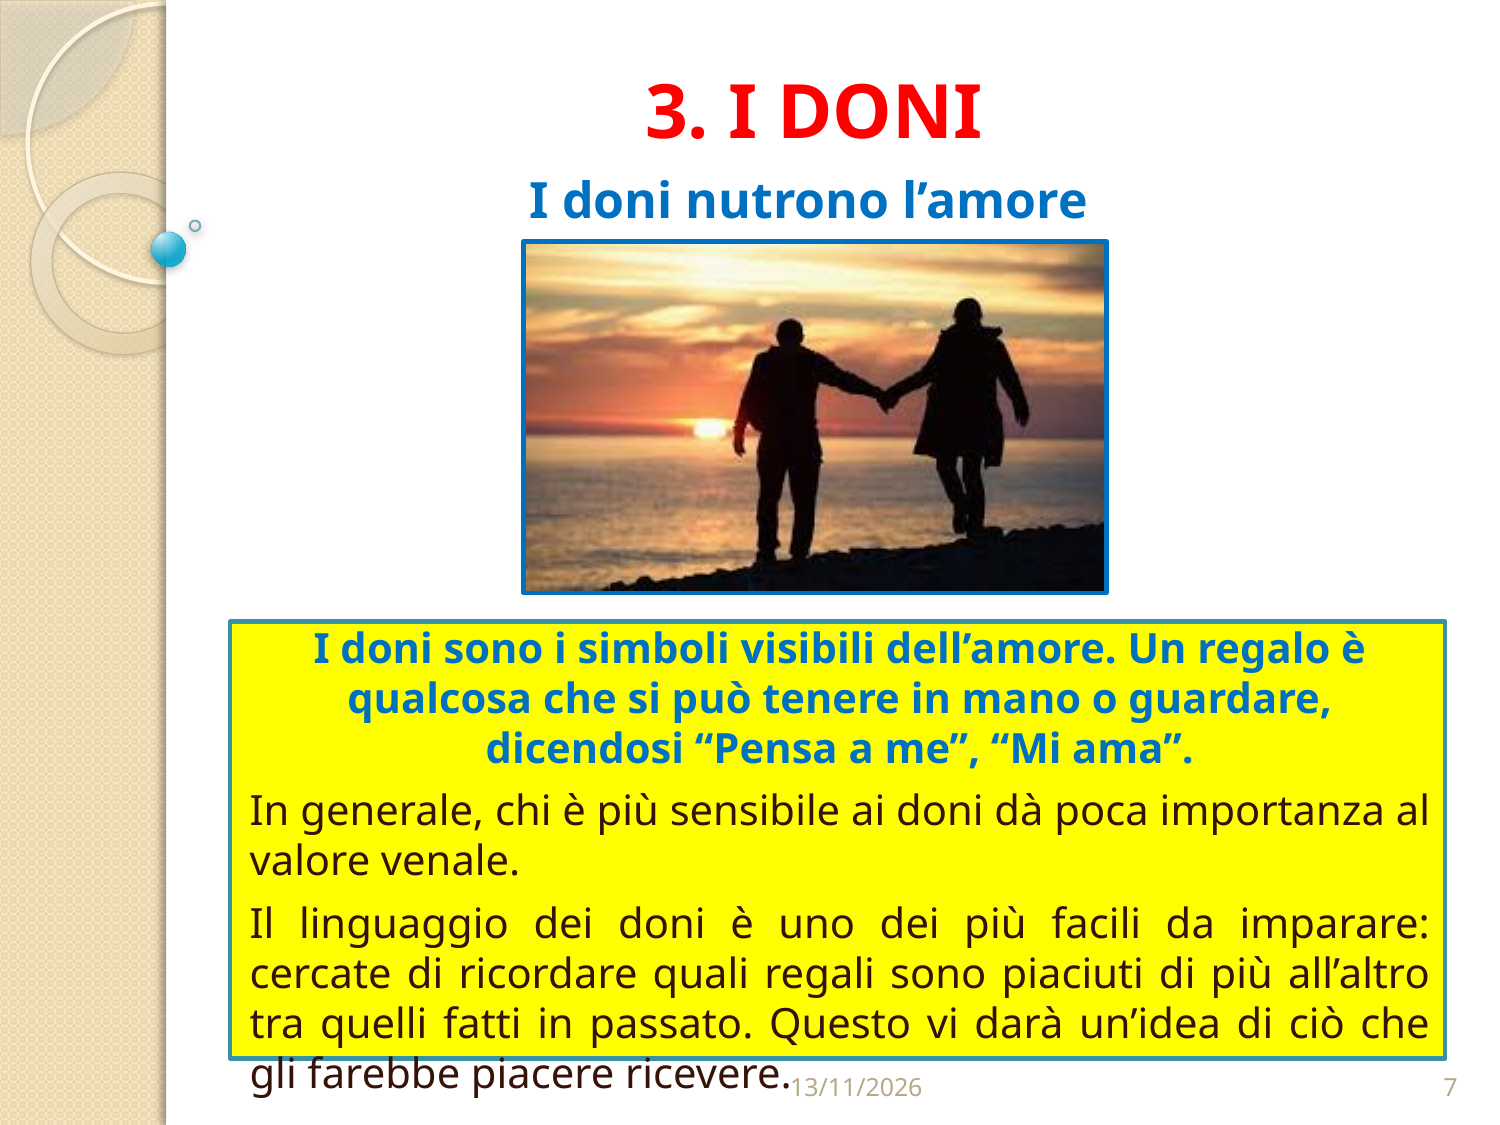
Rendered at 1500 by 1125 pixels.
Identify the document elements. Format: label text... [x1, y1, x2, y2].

text_box I doni nutrono l’amore [431, 160, 1187, 236]
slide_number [587, 1034, 938, 1113]
slide_number 7 [1413, 1034, 1488, 1113]
subtitle I doni sono i simboli visibili dell’amore. Un regalo è qualcosa che si può tenere in mano o guardare, dicendosi “Pensa a me”, “Mi ama”. In generale, chi è più sensibile ai doni dà poca importanza al valore venale. Il linguaggio dei doni è uno dei più facili da imparare: cercate di ricordare quali regali sono piaciuti di più all’altro tra quelli fatti in passato. Questo vi darà un’idea di ciò che gli farebbe piacere ricevere. [230, 621, 1446, 1059]
picture [525, 243, 1105, 592]
title 3. I DONI [206, 42, 1422, 161]
